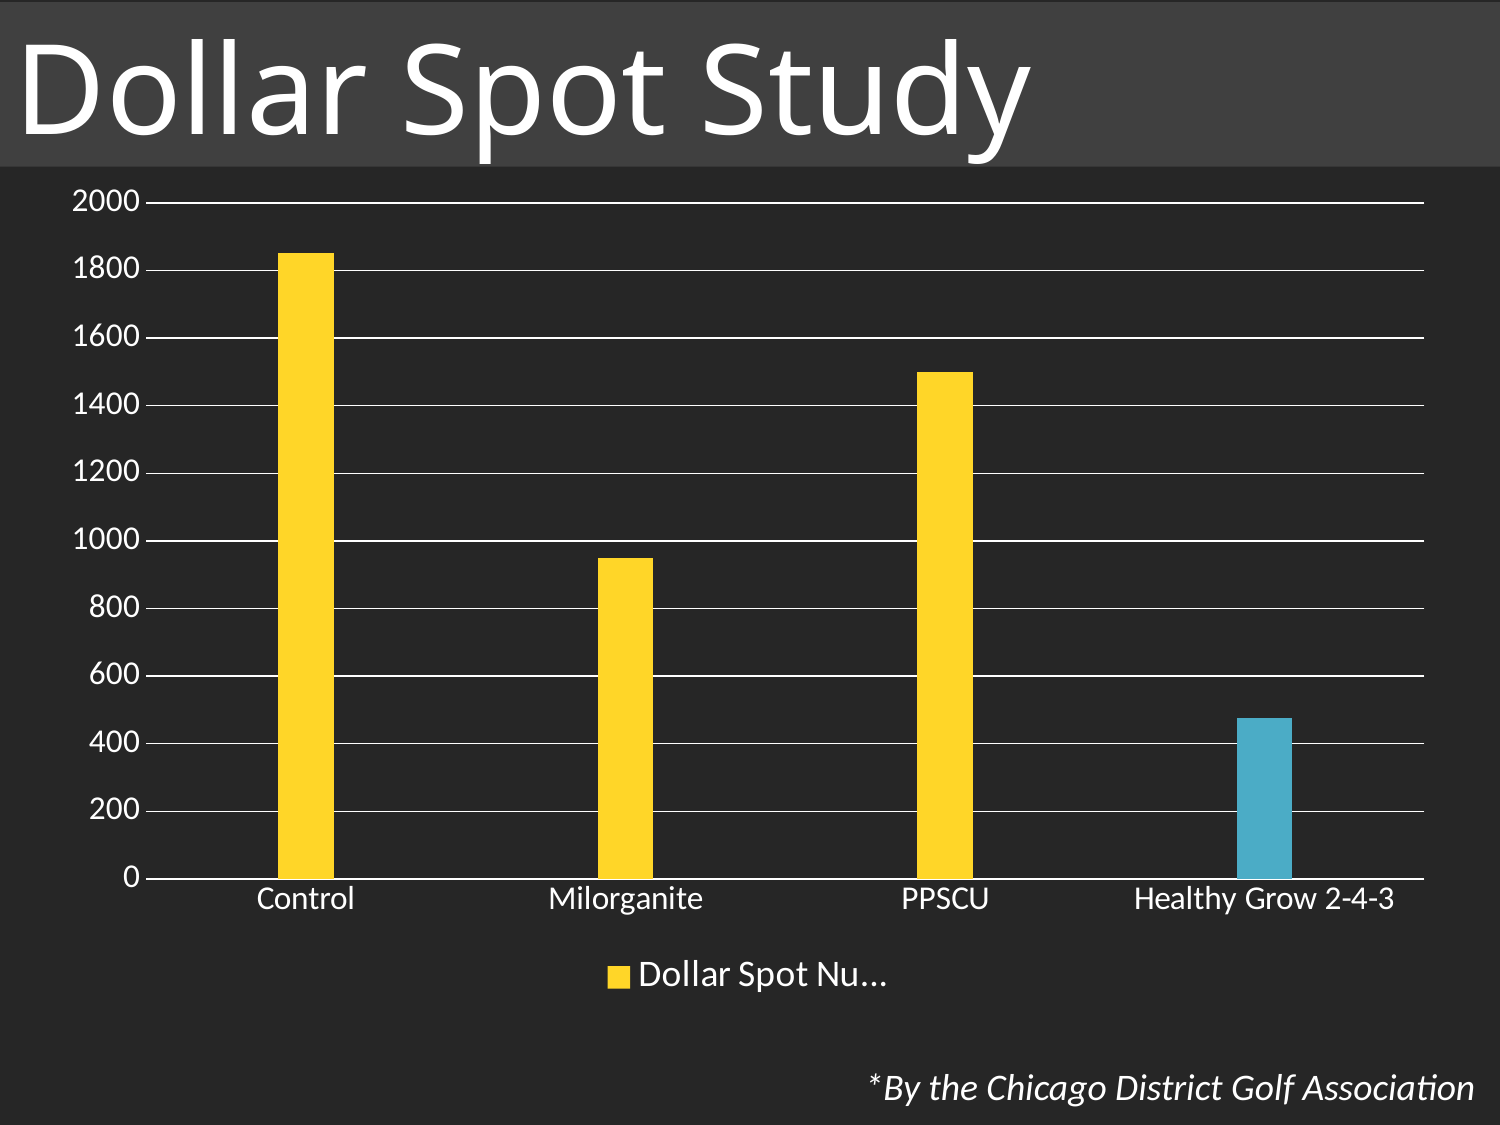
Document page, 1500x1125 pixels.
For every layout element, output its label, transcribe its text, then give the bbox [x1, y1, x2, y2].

text_box Dollar Spot Study [0, 2, 1500, 167]
chart [43, 168, 1453, 1037]
text_box *By the Chicago District Golf Association [849, 1055, 1500, 1115]
